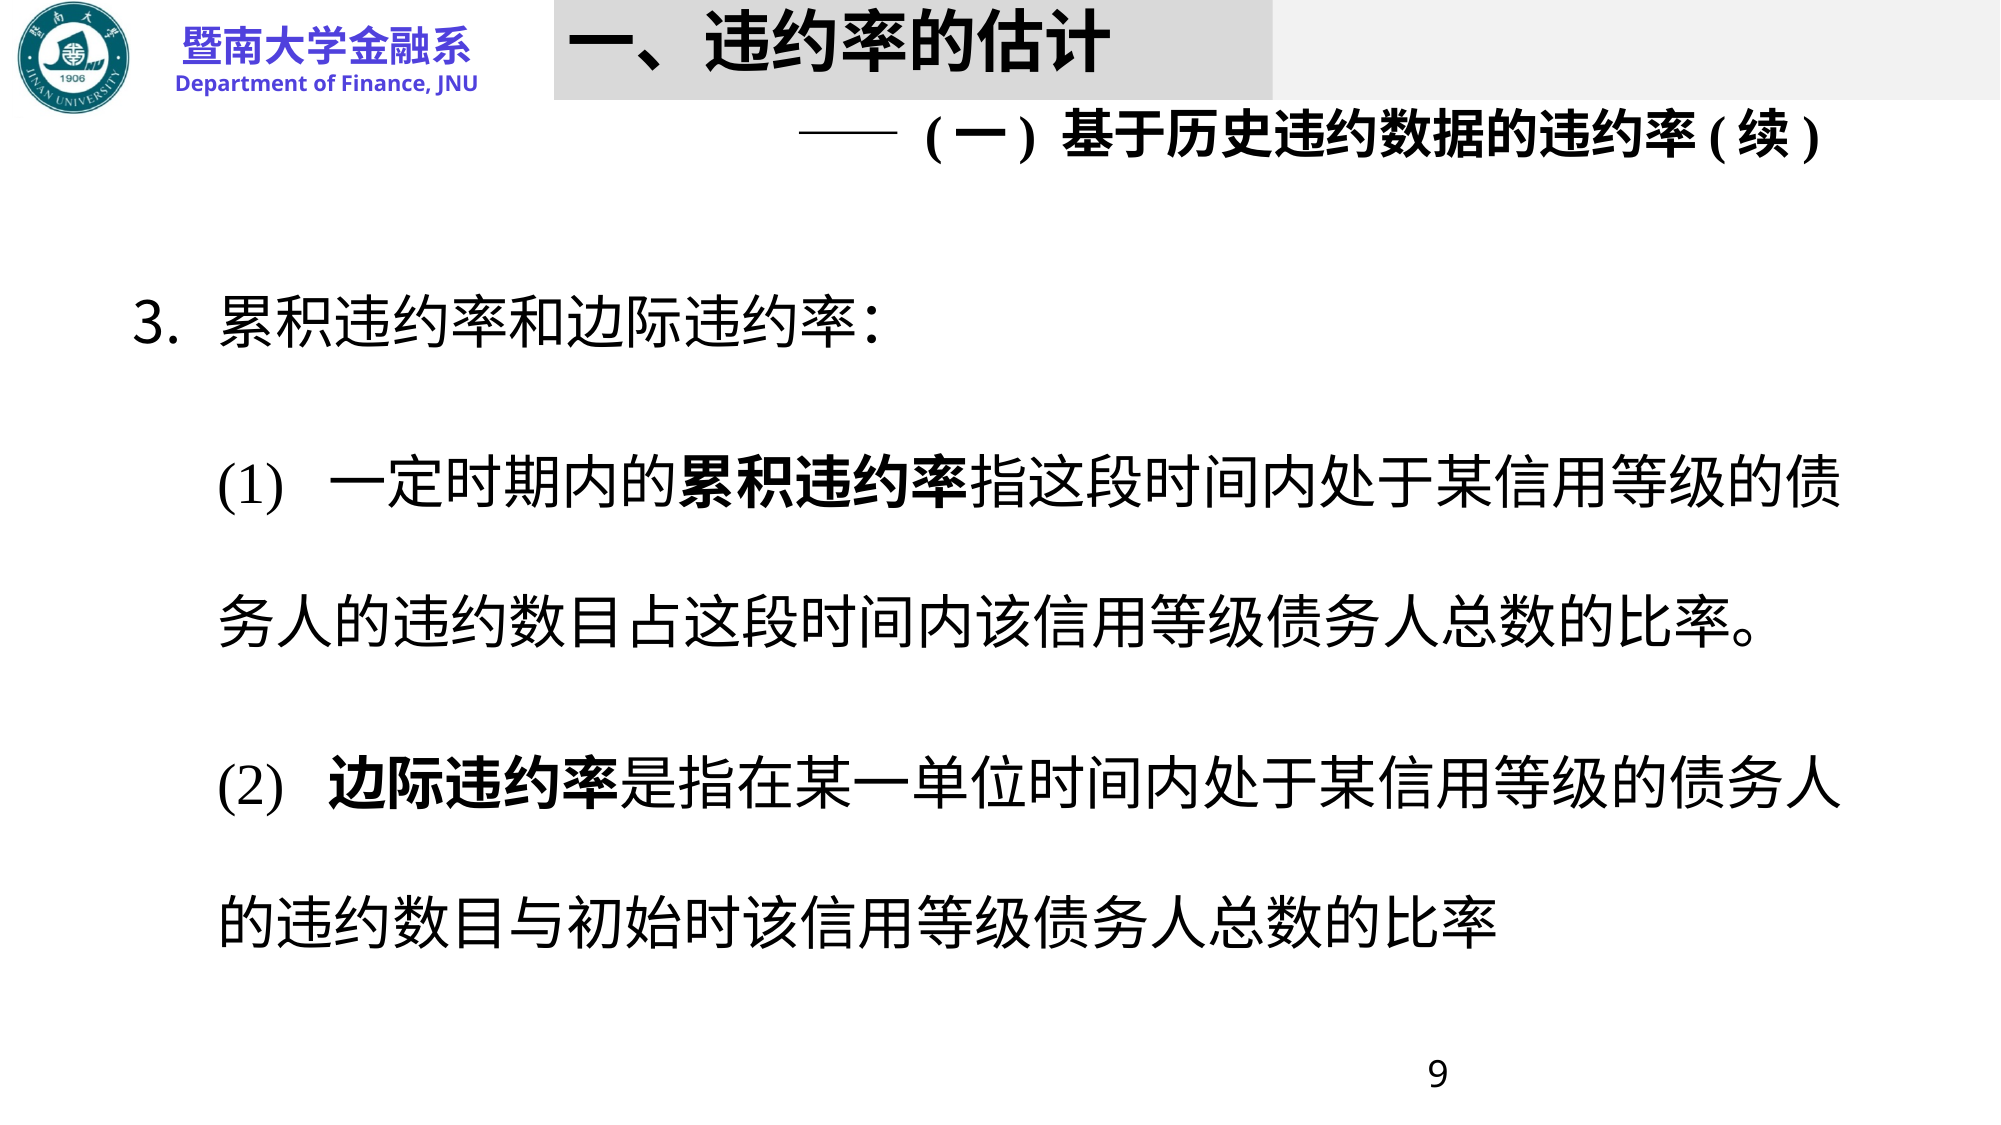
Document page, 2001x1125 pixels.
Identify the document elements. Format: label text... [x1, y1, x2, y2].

picture [12, 0, 131, 118]
title 一、违约率的估计 —— (一) 基于历史违约数据的违约率(续) [552, 0, 1863, 218]
slide_number 9 [1412, 1042, 1863, 1103]
list 累积违约率和边际违约率： (1) 一定时期内的累积违约率指这段时间内处于某信用等级的债务人的违约数目占这段时间内该信用等级债务人总数的比率。 (2) 边际违约率是指在某一单位时间内处于某信用等级的债务人的违约数目与初始时该信用等级债务人总数的比率 [118, 207, 1885, 908]
